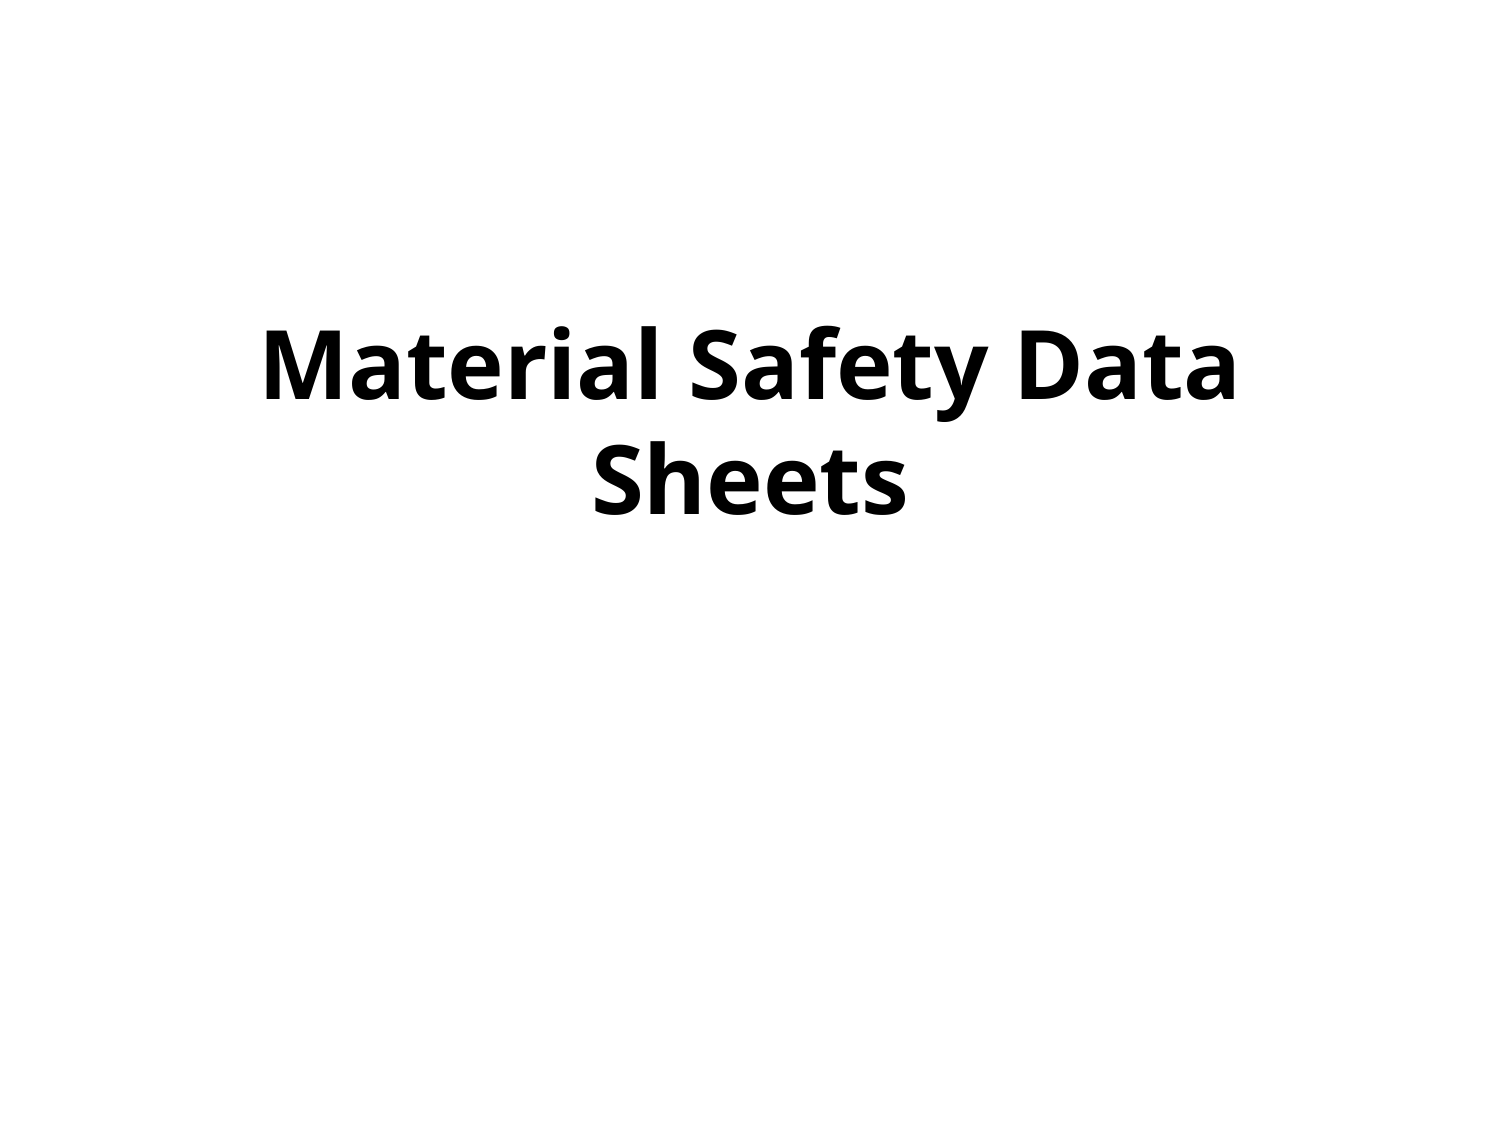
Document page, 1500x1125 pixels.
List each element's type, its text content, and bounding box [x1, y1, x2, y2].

title Material Safety Data Sheets [87, 324, 1413, 513]
